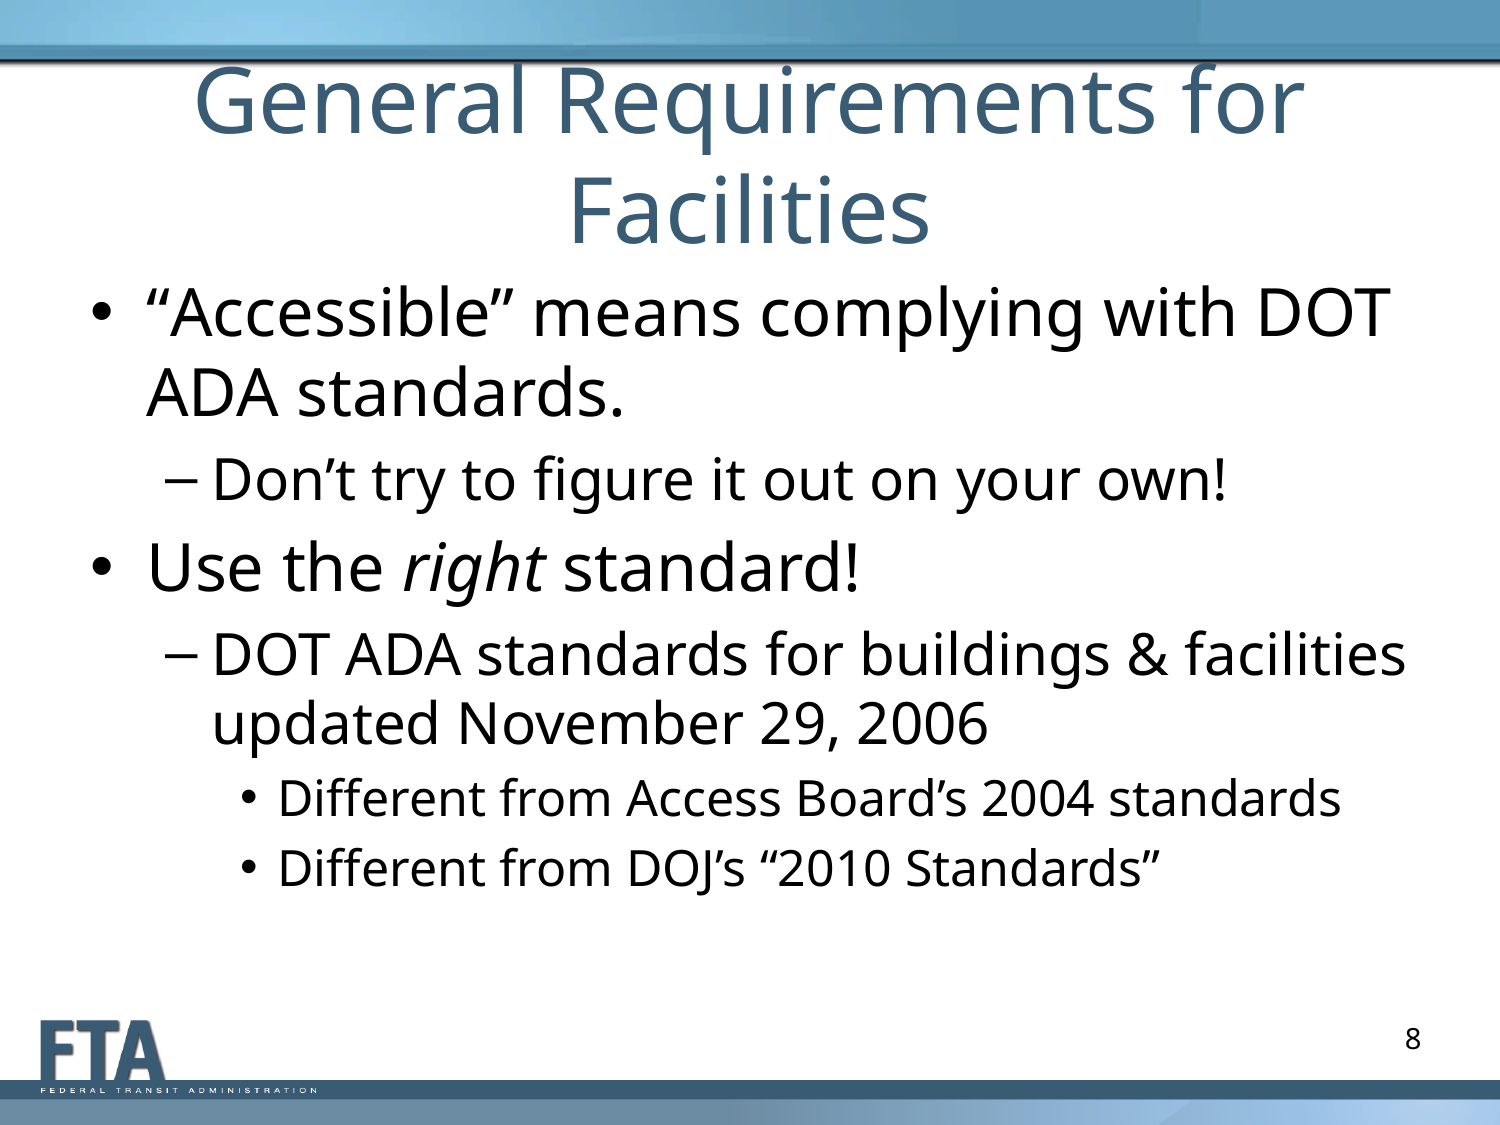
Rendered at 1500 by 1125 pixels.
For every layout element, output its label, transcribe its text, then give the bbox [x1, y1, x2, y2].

picture [0, 0, 1500, 72]
picture [0, 1013, 1500, 1125]
list “Accessible” means complying with DOT ADA standards. Don’t try to figure it out on your own! Use the right standard! DOT ADA standards for buildings & facilities updated November 29, 2006 Different from Access Board’s 2004 standards Different from DOJ’s “2010 Standards” [74, 262, 1426, 1006]
slide_number 8 [1389, 1012, 1476, 1073]
title General Requirements for Facilities [74, 71, 1426, 233]
